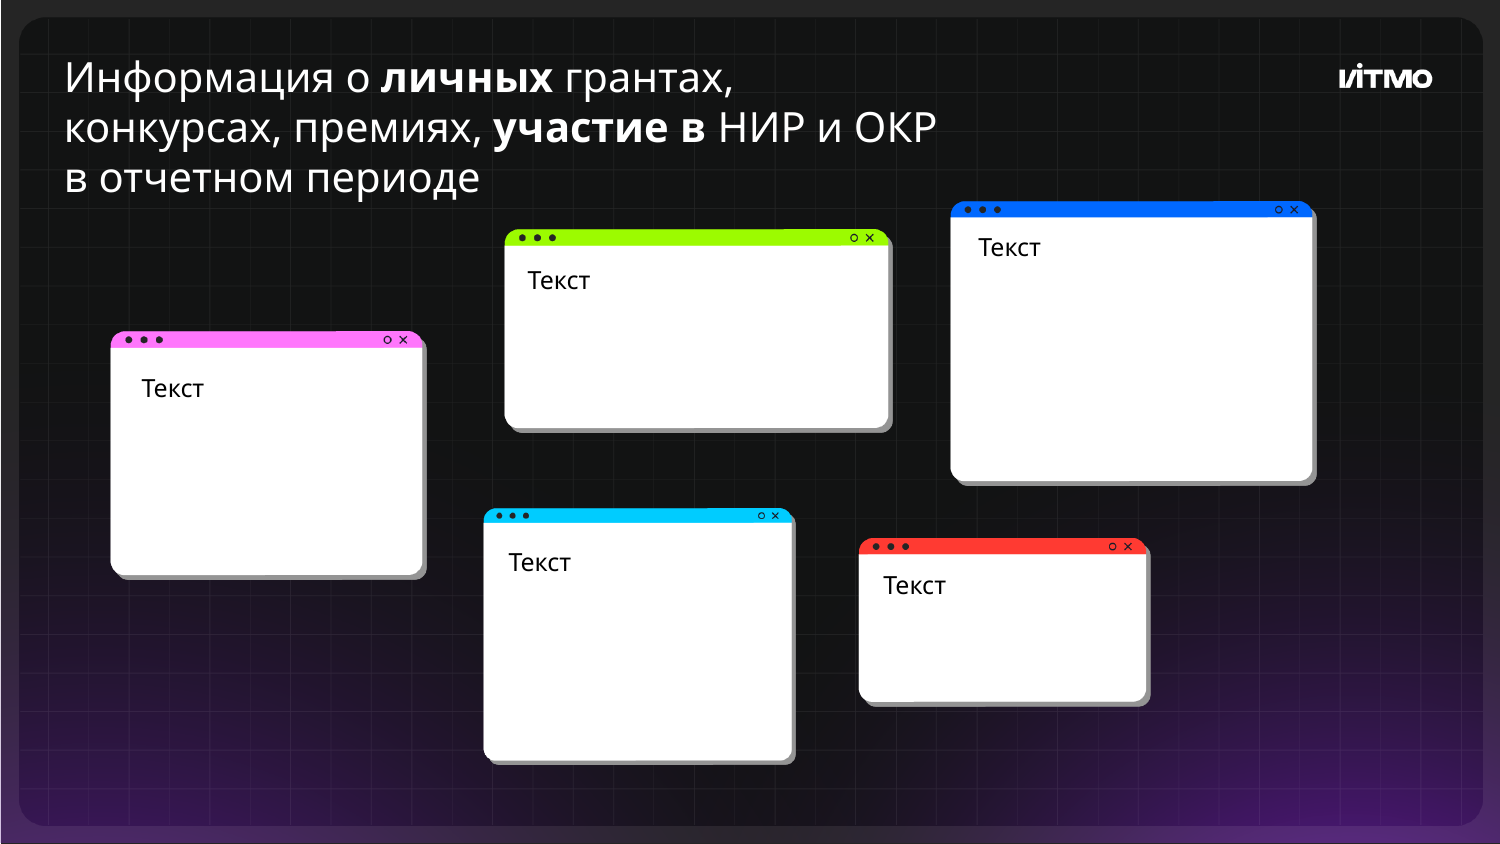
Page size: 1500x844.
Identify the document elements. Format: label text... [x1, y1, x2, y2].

text_box Информация о личных грантах, конкурсах, премиях, участие в НИР и ОКР в отчетном периоде [49, 93, 1421, 209]
picture [0, 0, 1500, 844]
